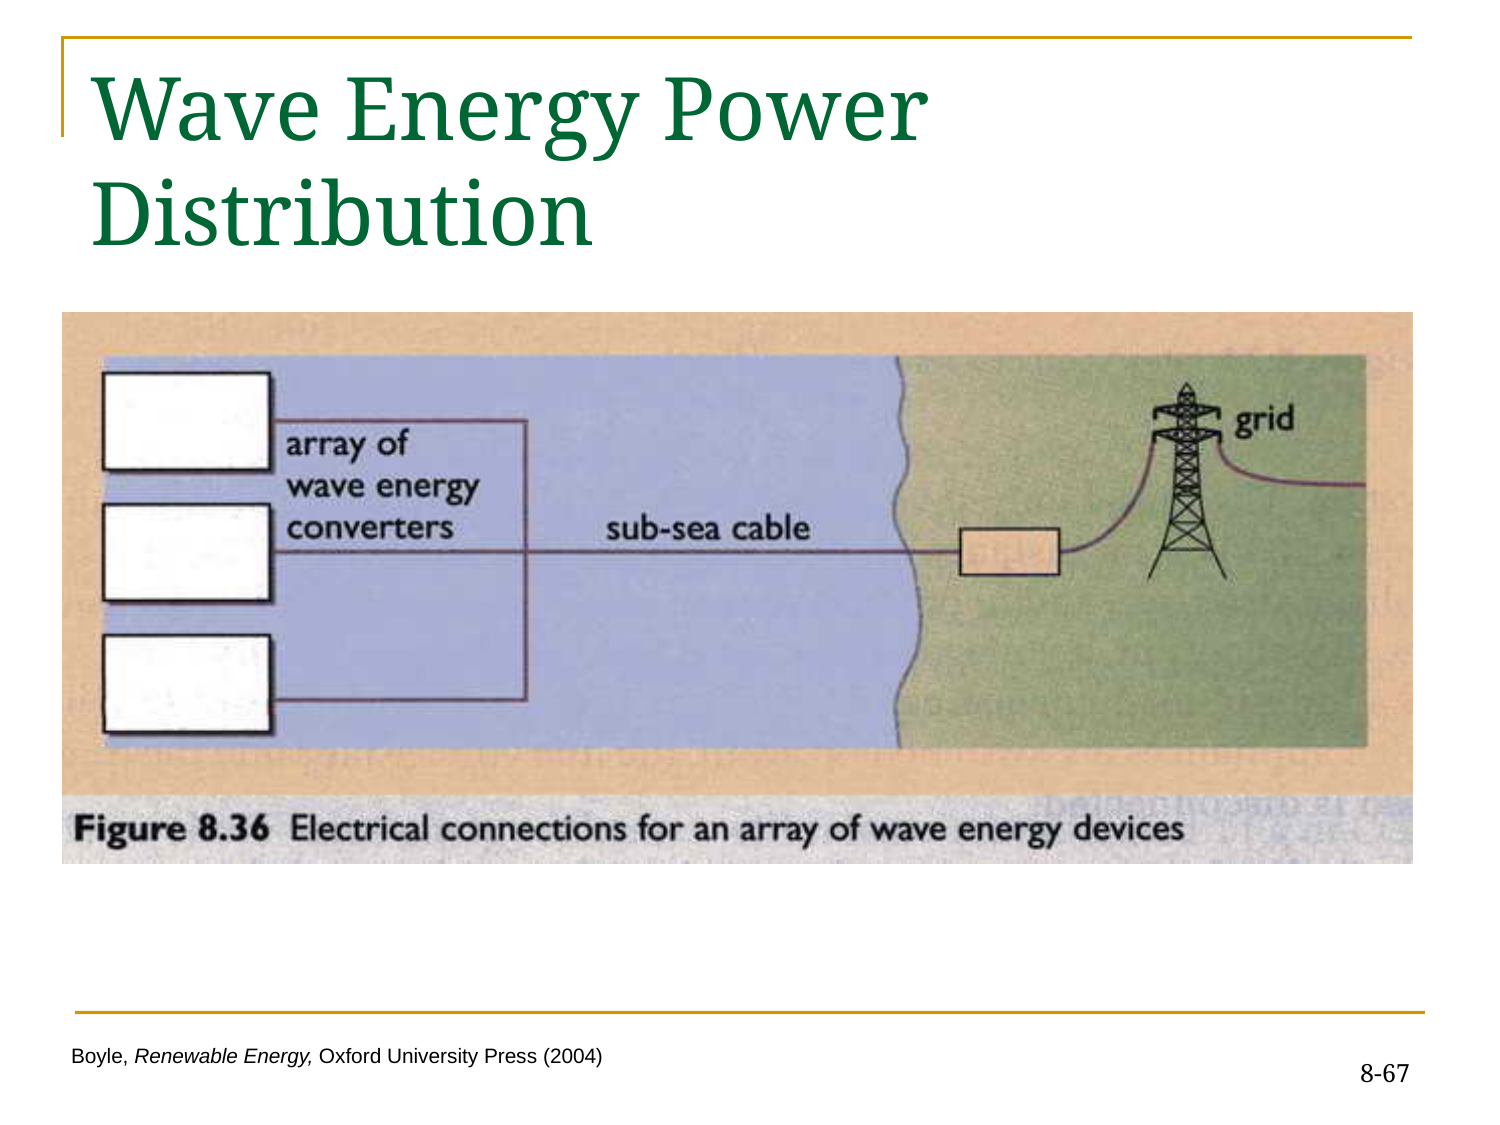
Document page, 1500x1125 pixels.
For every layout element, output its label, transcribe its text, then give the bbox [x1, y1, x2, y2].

picture [62, 312, 1413, 864]
text_box Boyle, Renewable Energy, Oxford University Press (2004) [56, 1034, 619, 1075]
title Wave Energy Power Distribution [75, 45, 1425, 233]
slide_number 8-67 [1074, 1023, 1426, 1100]
